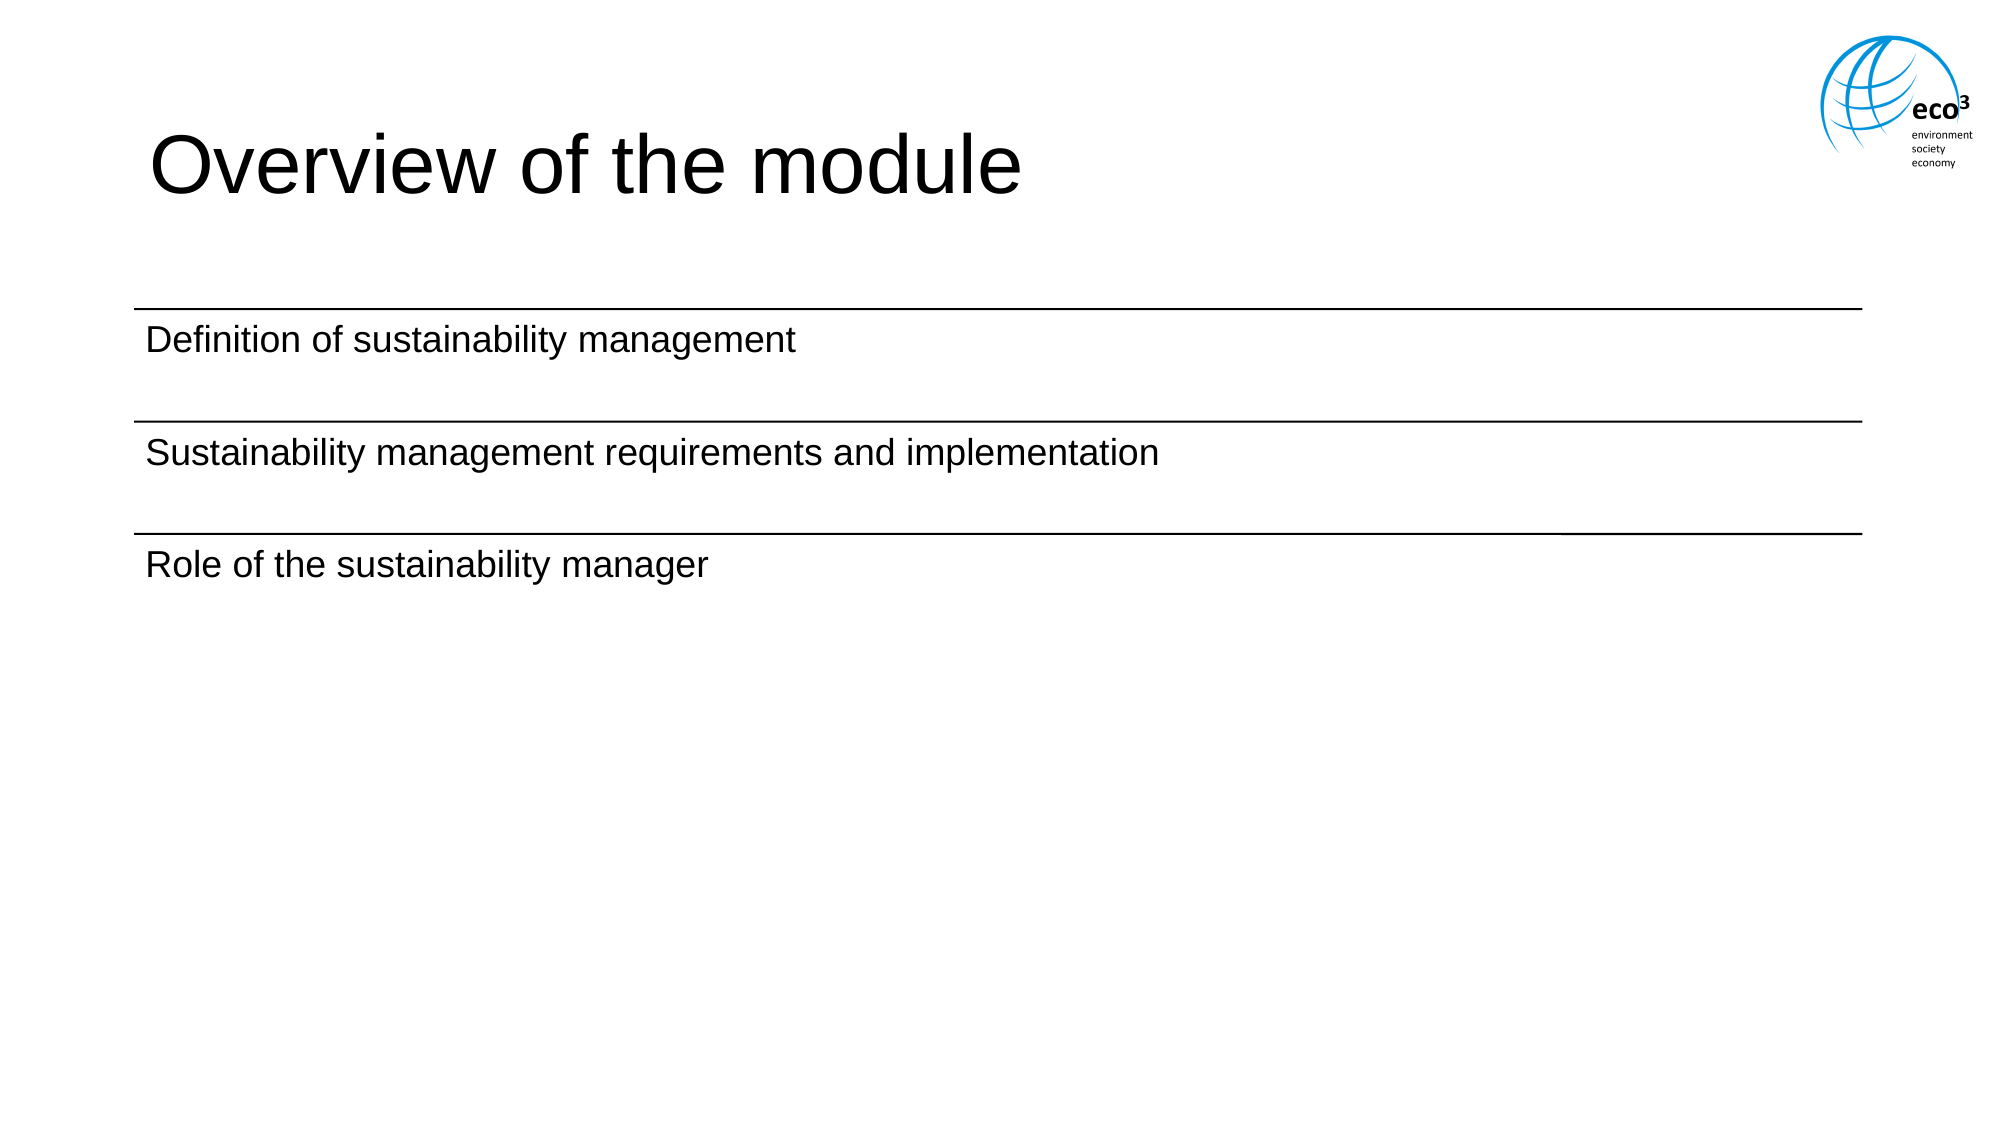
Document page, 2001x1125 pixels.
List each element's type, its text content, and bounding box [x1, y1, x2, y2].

title Overview of the module [134, 59, 1739, 278]
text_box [134, 308, 1863, 647]
